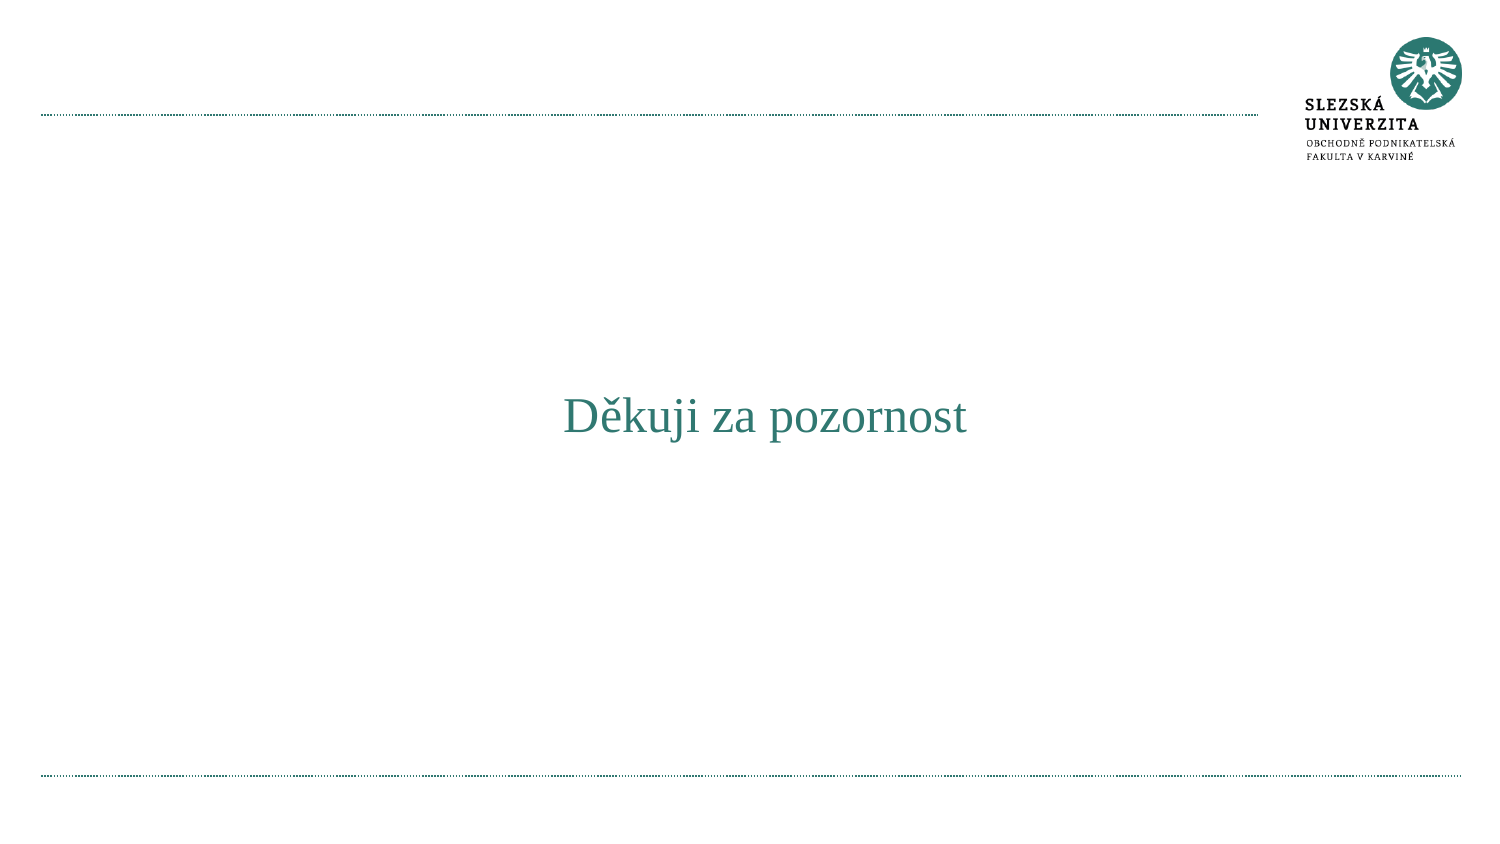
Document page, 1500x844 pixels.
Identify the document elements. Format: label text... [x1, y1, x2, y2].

title Děkuji za pozornost [549, 374, 999, 458]
picture [1305, 37, 1462, 160]
